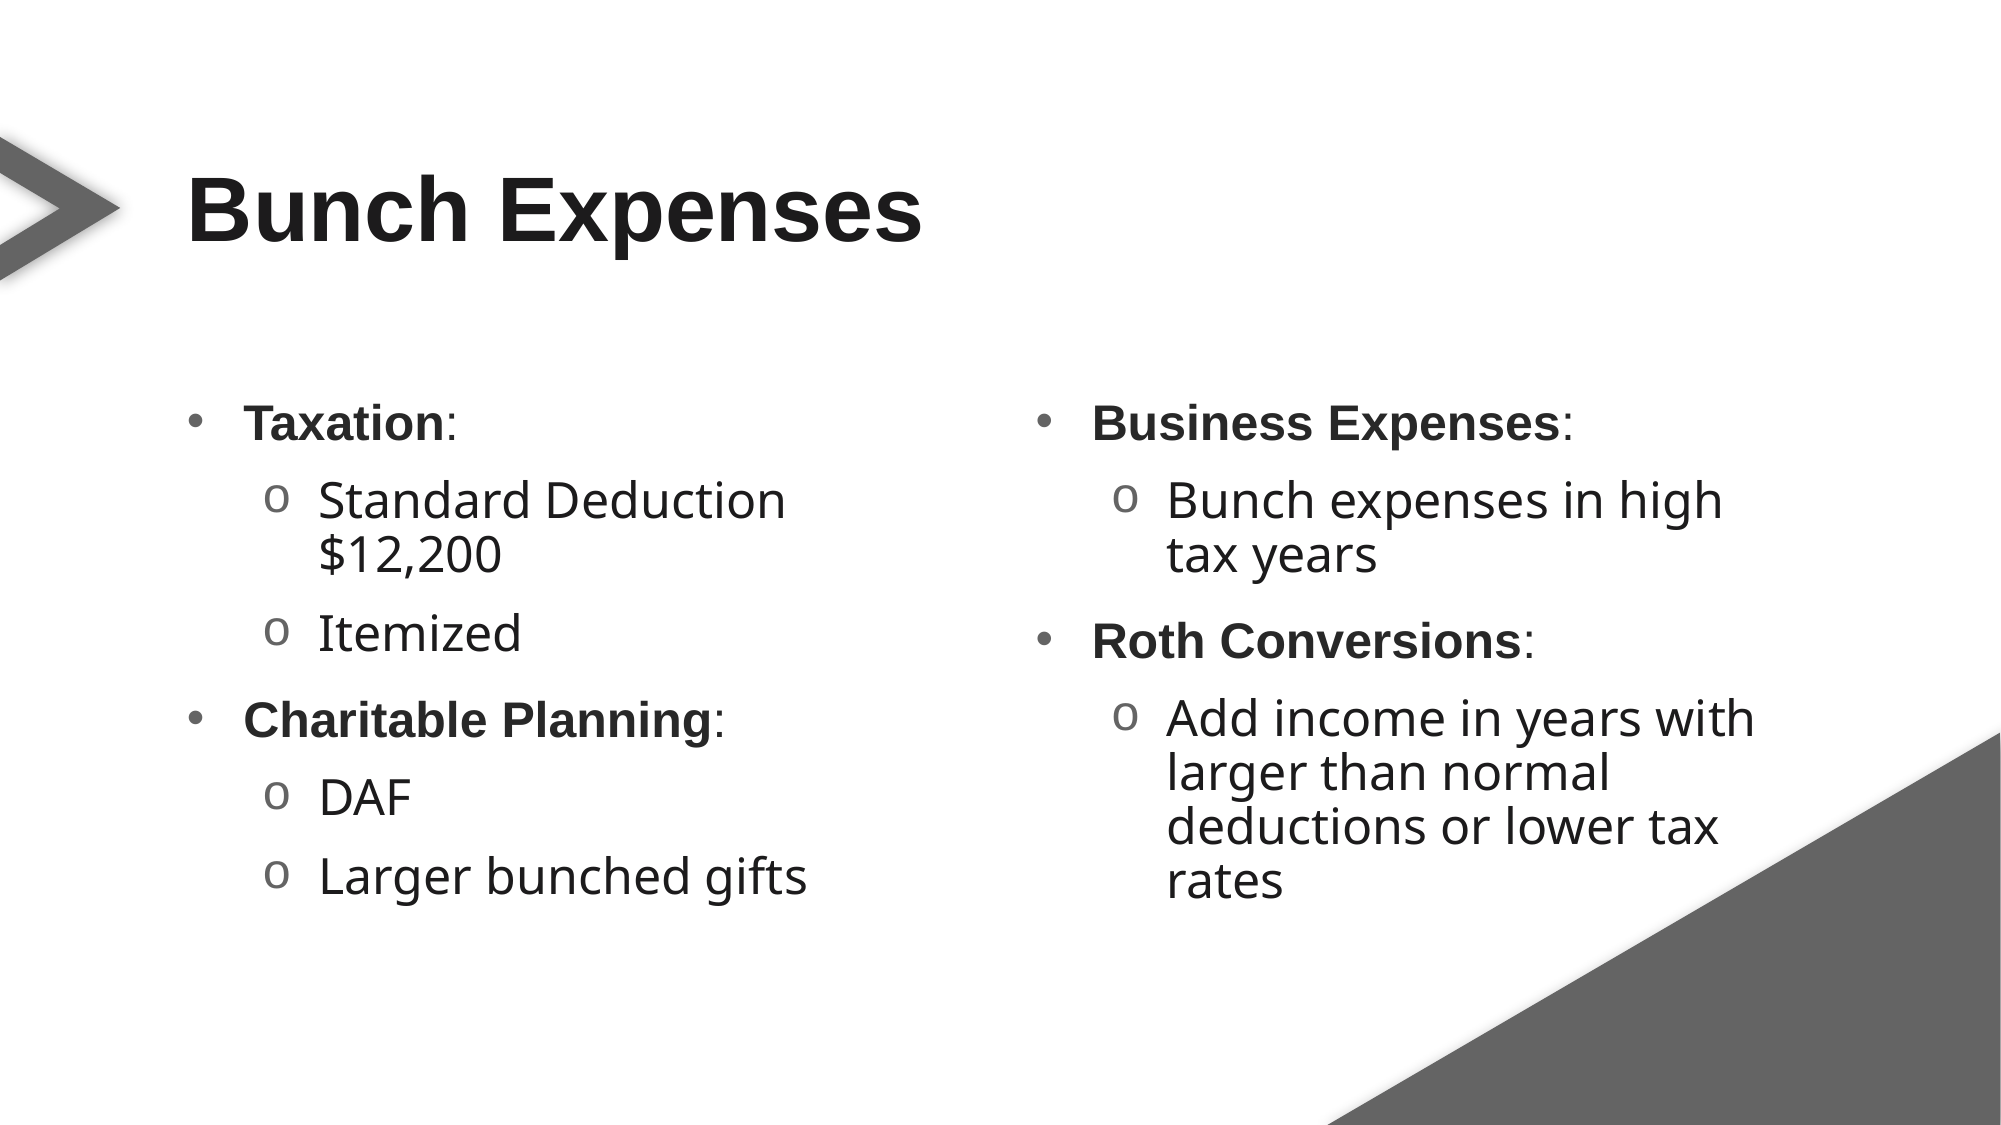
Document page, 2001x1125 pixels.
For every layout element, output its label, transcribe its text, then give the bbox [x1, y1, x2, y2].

list Taxation: Standard Deduction $12,200 Itemized Charitable Planning: DAF Larger bunched gifts Business Expenses: Bunch expenses in high tax years Roth Conversions: Add income in years with larger than normal deductions or lower tax rates [186, 390, 1810, 916]
list Bunch Expenses [186, 166, 1810, 353]
